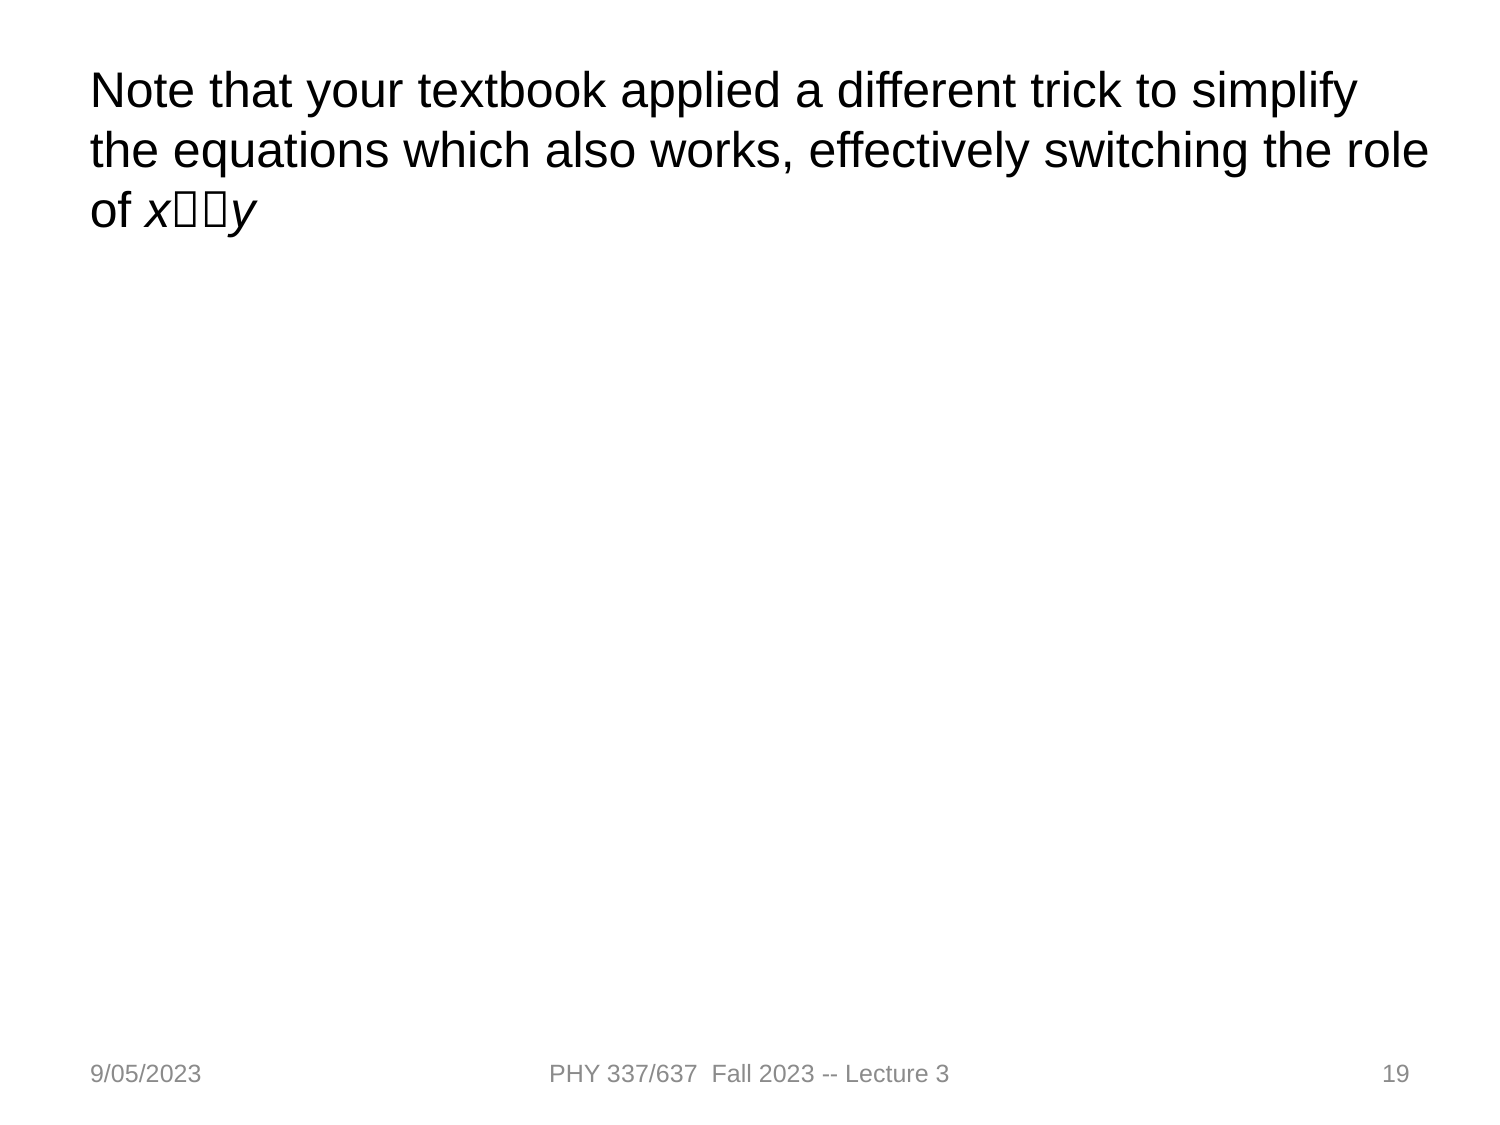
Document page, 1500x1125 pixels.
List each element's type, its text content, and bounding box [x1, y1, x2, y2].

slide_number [75, 1042, 425, 1103]
slide_number 19 [1074, 1042, 1425, 1103]
text_box Note that your textbook applied a different trick to simplify the equations which also works, effectively switching the role of xy [75, 49, 1450, 305]
footer PHY 337/637 Fall 2023 -- Lecture 3 [512, 1042, 988, 1103]
